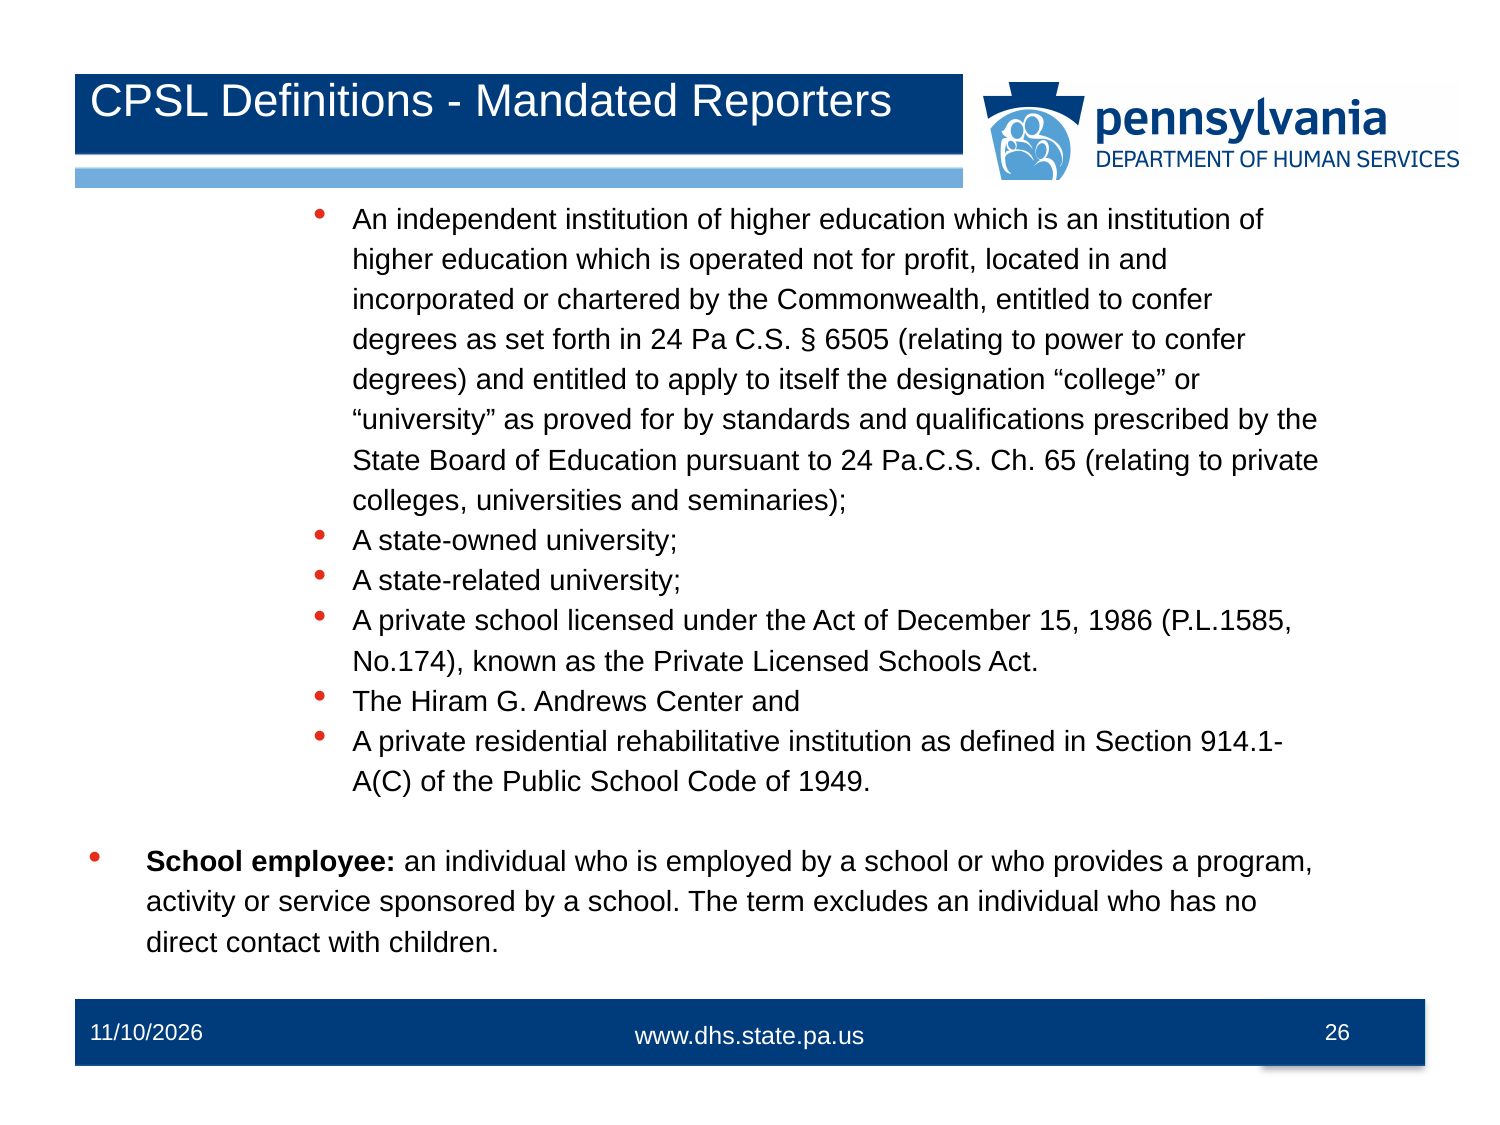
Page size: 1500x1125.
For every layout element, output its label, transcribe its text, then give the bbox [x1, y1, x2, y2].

picture [75, 138, 963, 187]
picture [75, 999, 1425, 1066]
picture [983, 82, 1459, 180]
title CPSL Definitions - Mandated Reporters [75, 63, 963, 138]
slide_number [75, 999, 425, 1063]
list An independent institution of higher education which is an institution of higher education which is operated not for profit, located in and incorporated or chartered by the Commonwealth, entitled to confer degrees as set forth in 24 Pa C.S. § 6505 (relating to power to confer degrees) and entitled to apply to itself the designation “college” or “university” as proved for by standards and qualifications prescribed by the State Board of Education pursuant to 24 Pa.C.S. Ch. 65 (relating to private colleges, universities and seminaries); A state-owned university; A state-related university; A private school licensed under the Act of December 15, 1986 (P.L.1585, No.174), known as the Private Licensed Schools Act. The Hiram G. Andrews Center and A private residential rehabilitative institution as defined in Section 914.1-A(C) of the Public School Code of 1949. School employee: an individual who is employed by a school or who provides a program, activity or service sponsored by a school. The term excludes an individual who has no direct contact with children. [75, 187, 1413, 963]
slide_number 26 [1250, 999, 1425, 1063]
